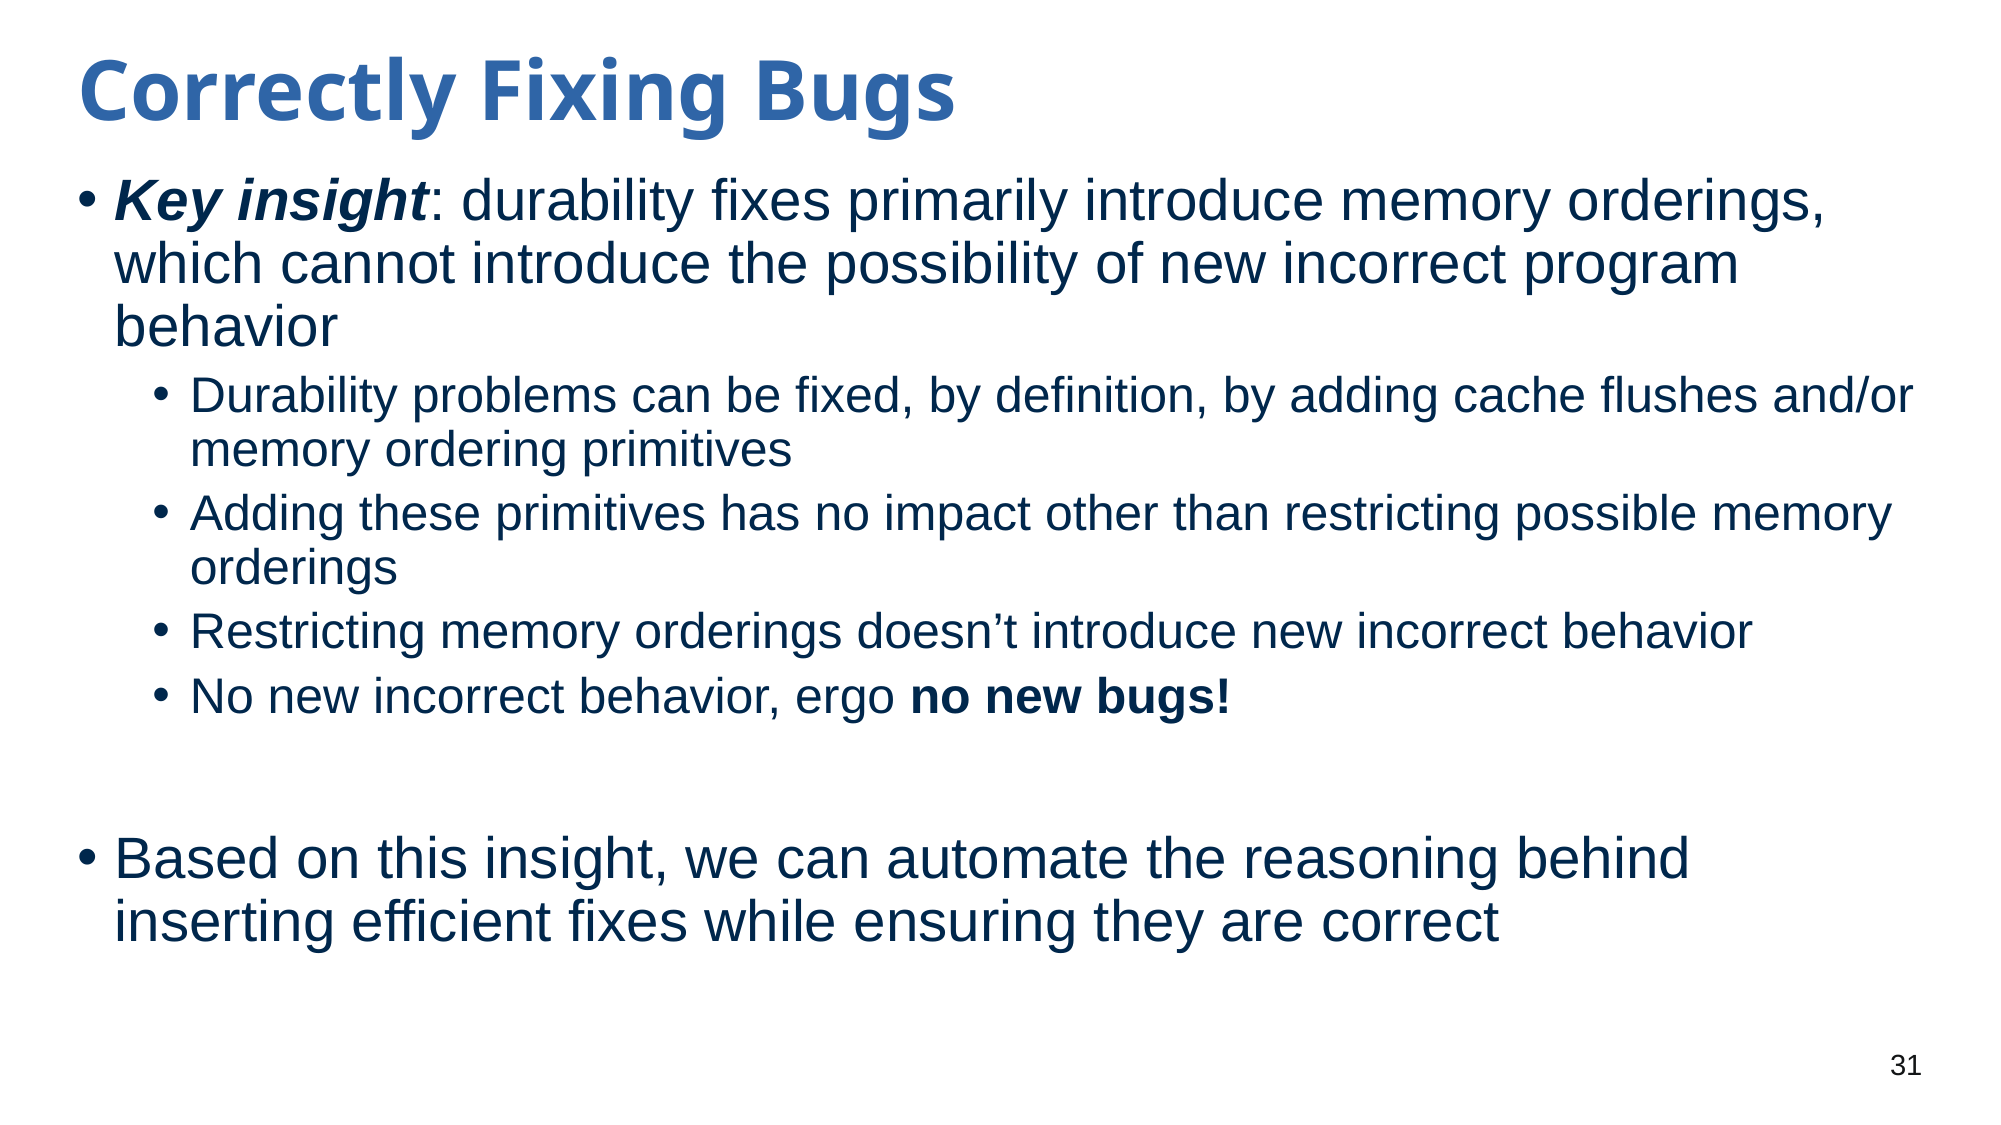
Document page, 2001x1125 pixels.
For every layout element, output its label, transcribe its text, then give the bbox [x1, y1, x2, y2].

title Correctly Fixing Bugs [62, 37, 1938, 150]
slide_number 31 [1809, 1025, 1938, 1103]
list Key insight: durability fixes primarily introduce memory orderings, which cannot introduce the possibility of new incorrect program behavior Durability problems can be fixed, by definition, by adding cache flushes and/or memory ordering primitives Adding these primitives has no impact other than restricting possible memory orderings Restricting memory orderings doesn’t introduce new incorrect behavior No new incorrect behavior, ergo no new bugs! Based on this insight, we can automate the reasoning behind inserting efficient fixes while ensuring they are correct [62, 162, 1938, 1088]
